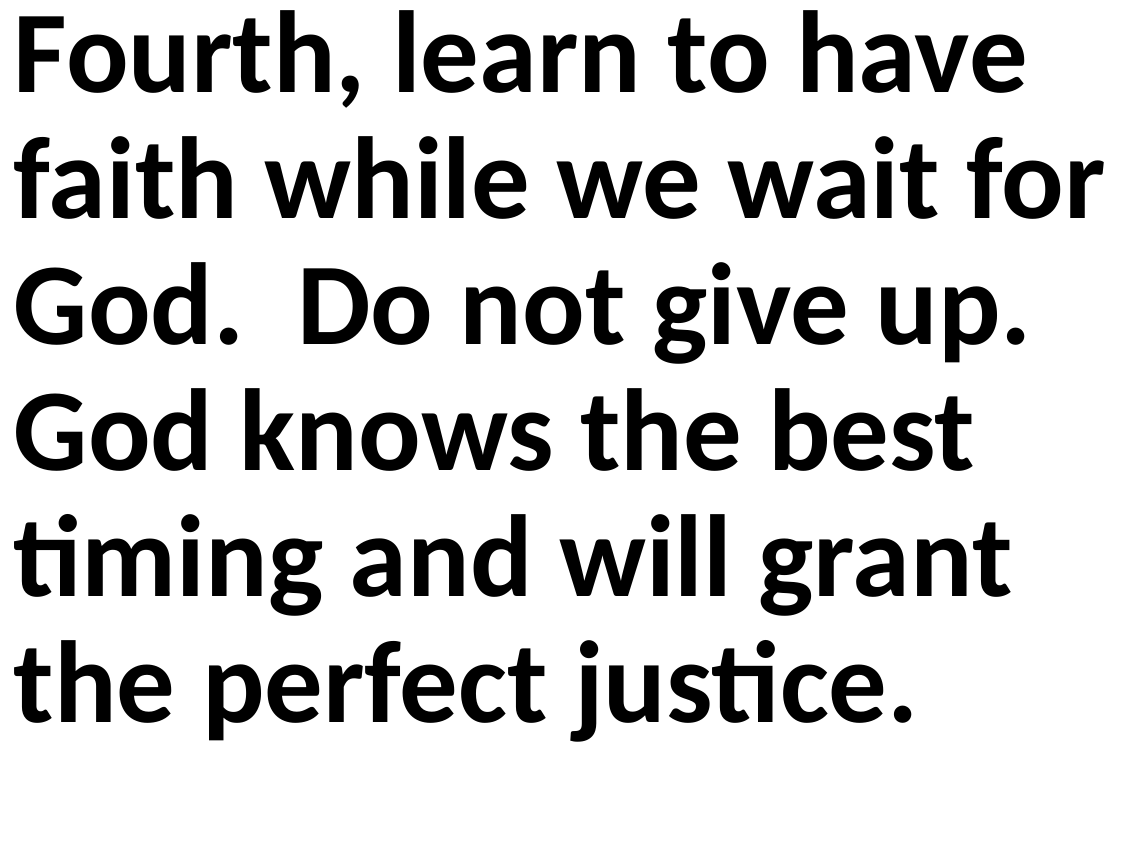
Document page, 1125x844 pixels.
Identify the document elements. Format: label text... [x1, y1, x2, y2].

list Fourth, learn to have faith while we wait for God. Do not give up. God knows the best timing and will grant the perfect justice. [0, 0, 1125, 685]
